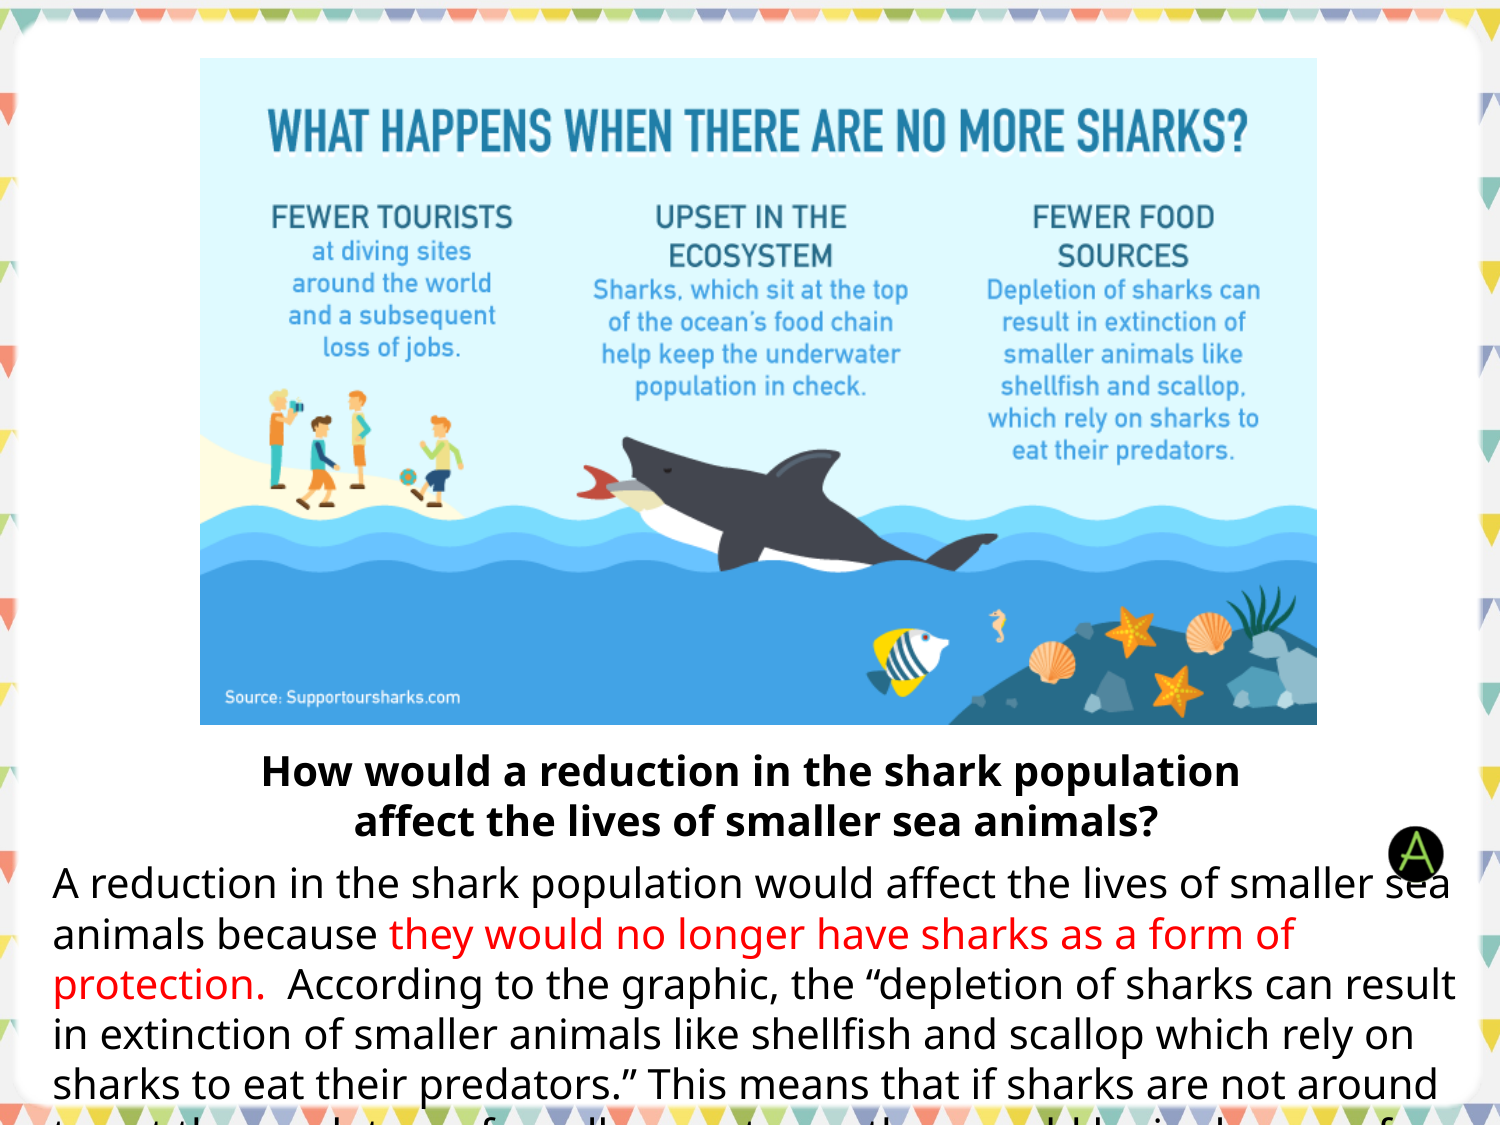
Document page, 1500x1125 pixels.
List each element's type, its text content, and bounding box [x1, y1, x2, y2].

picture [0, 0, 1500, 1125]
text_box A reduction in the shark population would affect the lives of smaller sea animals because they would no longer have sharks as a form of protection. According to the graphic, the “depletion of sharks can result in extinction of smaller animals like shellfish and scallop which rely on sharks to eat their predators.” This means that if sharks are not around to eat the predators of smaller creatures, they would be in danger of becoming extinct! [37, 853, 1475, 1125]
picture [199, 57, 1317, 726]
picture [1387, 824, 1445, 883]
text_box [16, 21, 1480, 1104]
text_box How would a reduction in the shark population affect the lives of smaller sea animals? [37, 737, 1475, 853]
